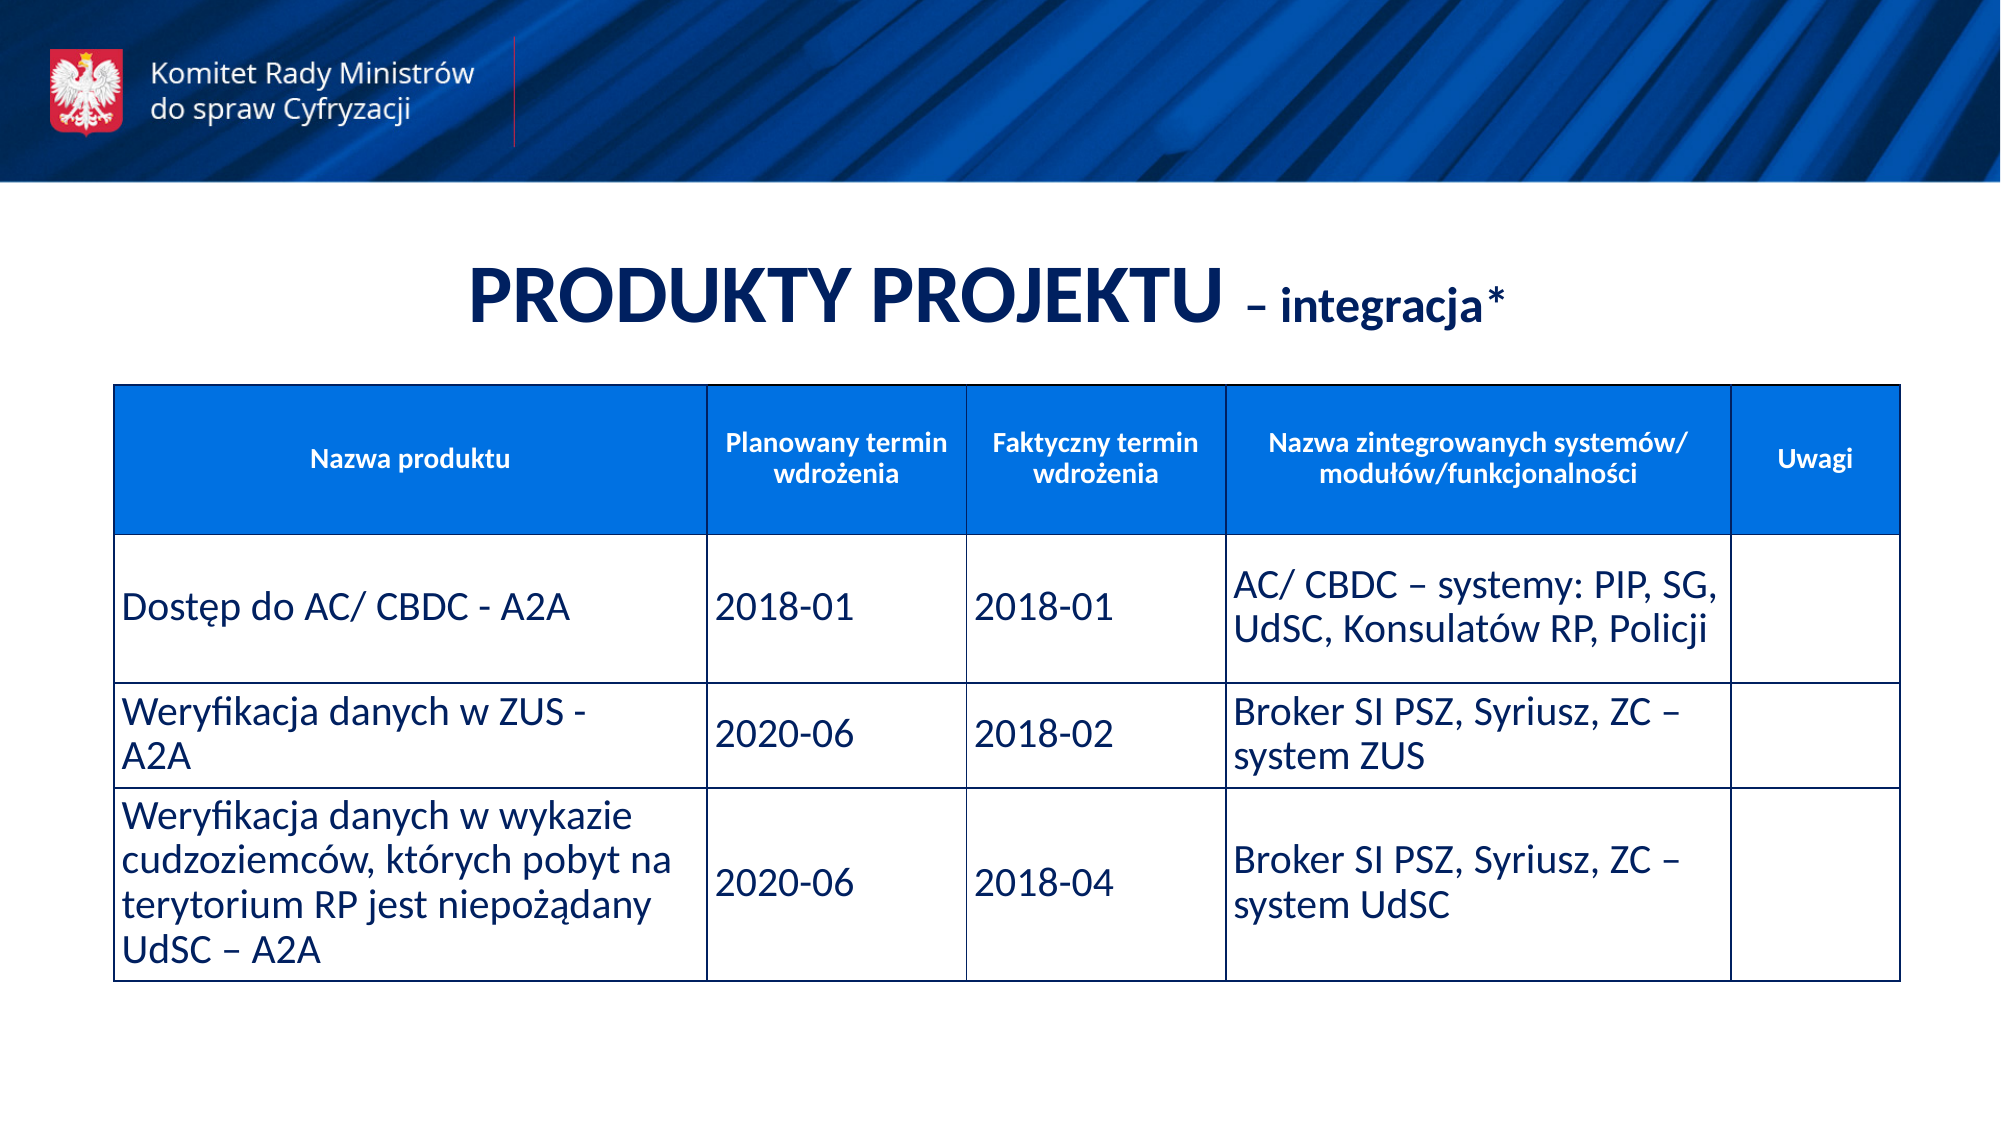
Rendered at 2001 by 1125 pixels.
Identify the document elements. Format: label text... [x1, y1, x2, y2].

table_header Planowany termin wdrożenia [708, 386, 966, 534]
table_cell 2020-06 [708, 789, 966, 980]
picture [0, 0, 2001, 1125]
table_cell 2020-06 [708, 684, 966, 787]
table_cell [1732, 535, 1899, 682]
table_cell Broker SI PSZ, Syriusz, ZC – system ZUS [1227, 684, 1730, 787]
table_cell Weryfikacja danych w wykazie cudzoziemców, których pobyt na terytorium RP jest niepożądany UdSC – A2A [115, 789, 706, 980]
table_header Faktyczny termin wdrożenia [967, 386, 1225, 534]
table_cell [1732, 789, 1899, 980]
table_cell 2018-02 [967, 684, 1225, 787]
table_cell Weryfikacja danych w ZUS - A2A [115, 684, 706, 787]
table_cell 2018-01 [967, 535, 1225, 682]
table_cell Broker SI PSZ, Syriusz, ZC – system UdSC [1227, 789, 1730, 980]
table_cell [1732, 684, 1899, 787]
subtitle PRODUKTY PROJEKTU – integracja* [291, 243, 1688, 367]
table_header Uwagi [1732, 386, 1899, 534]
table_cell AC/ CBDC – systemy: PIP, SG, UdSC, Konsulatów RP, Policji [1227, 535, 1730, 682]
table_cell 2018-01 [708, 535, 966, 682]
table_cell Dostęp do AC/ CBDC - A2A [115, 535, 706, 682]
table_cell 2018-04 [967, 789, 1225, 980]
table_header Nazwa zintegrowanych systemów/ modułów/funkcjonalności [1227, 386, 1730, 534]
table_header Nazwa produktu [115, 386, 706, 534]
